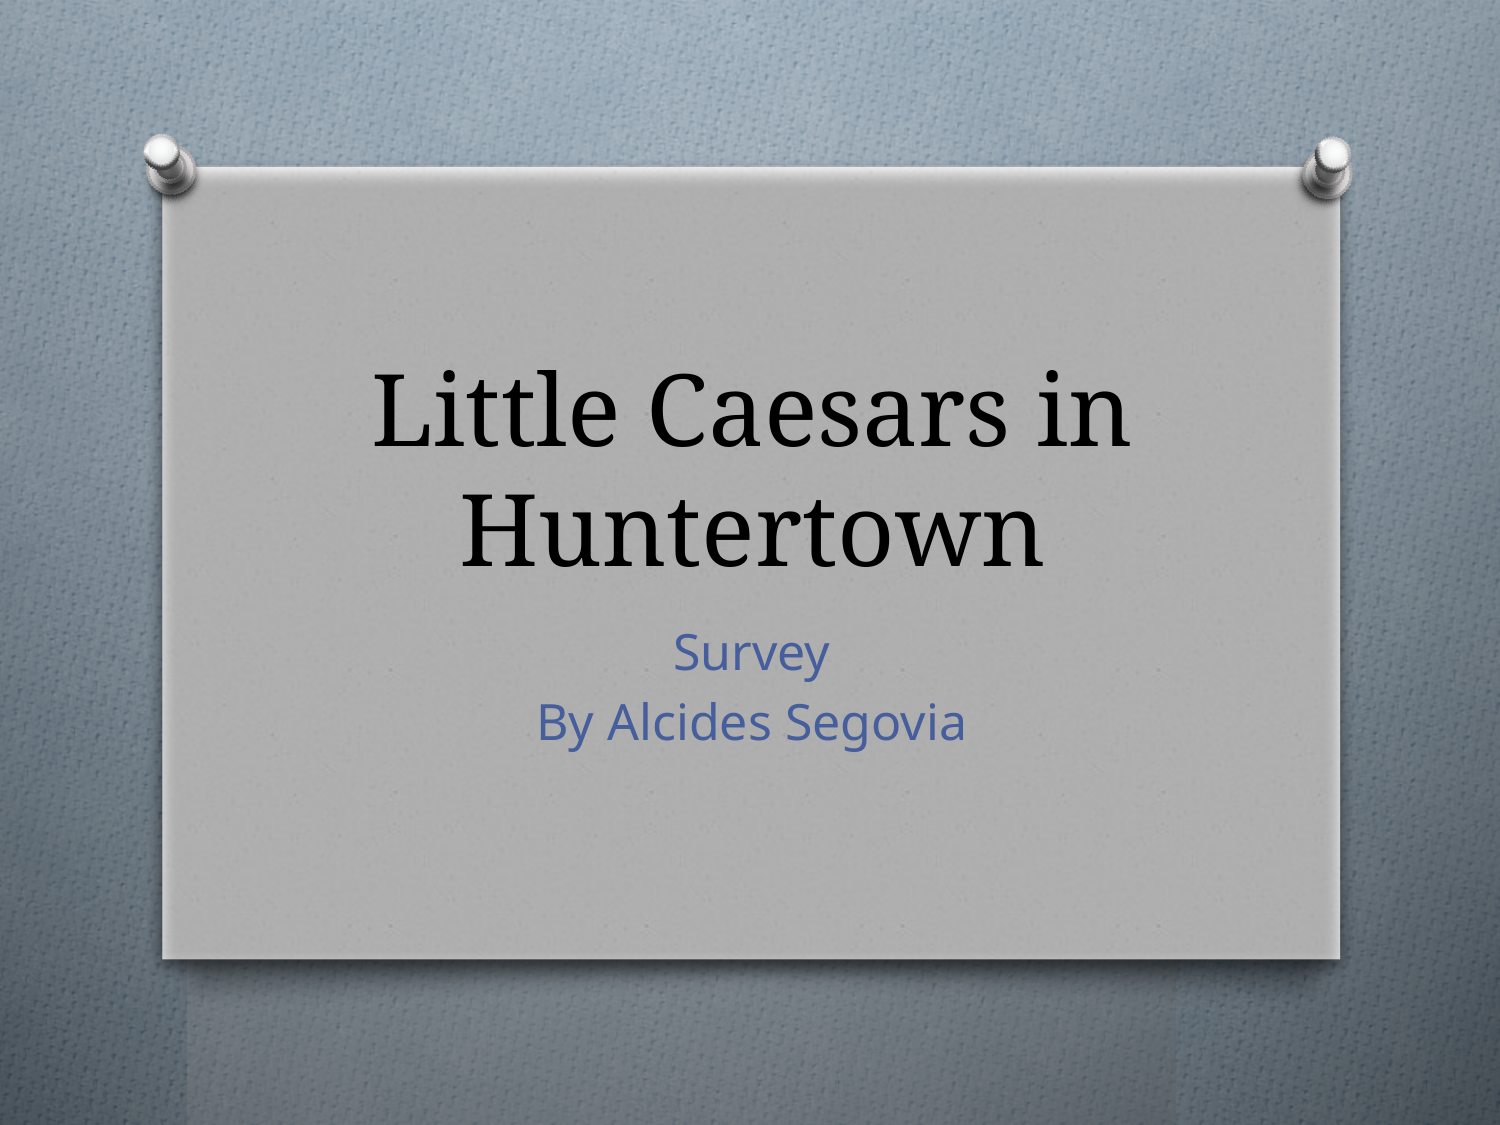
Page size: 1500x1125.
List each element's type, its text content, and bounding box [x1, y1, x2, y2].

picture [1274, 109, 1396, 230]
picture [112, 100, 235, 224]
subtitle Survey By Alcides Segovia [283, 612, 1221, 863]
title Little Caesars in Huntertown [283, 294, 1223, 595]
